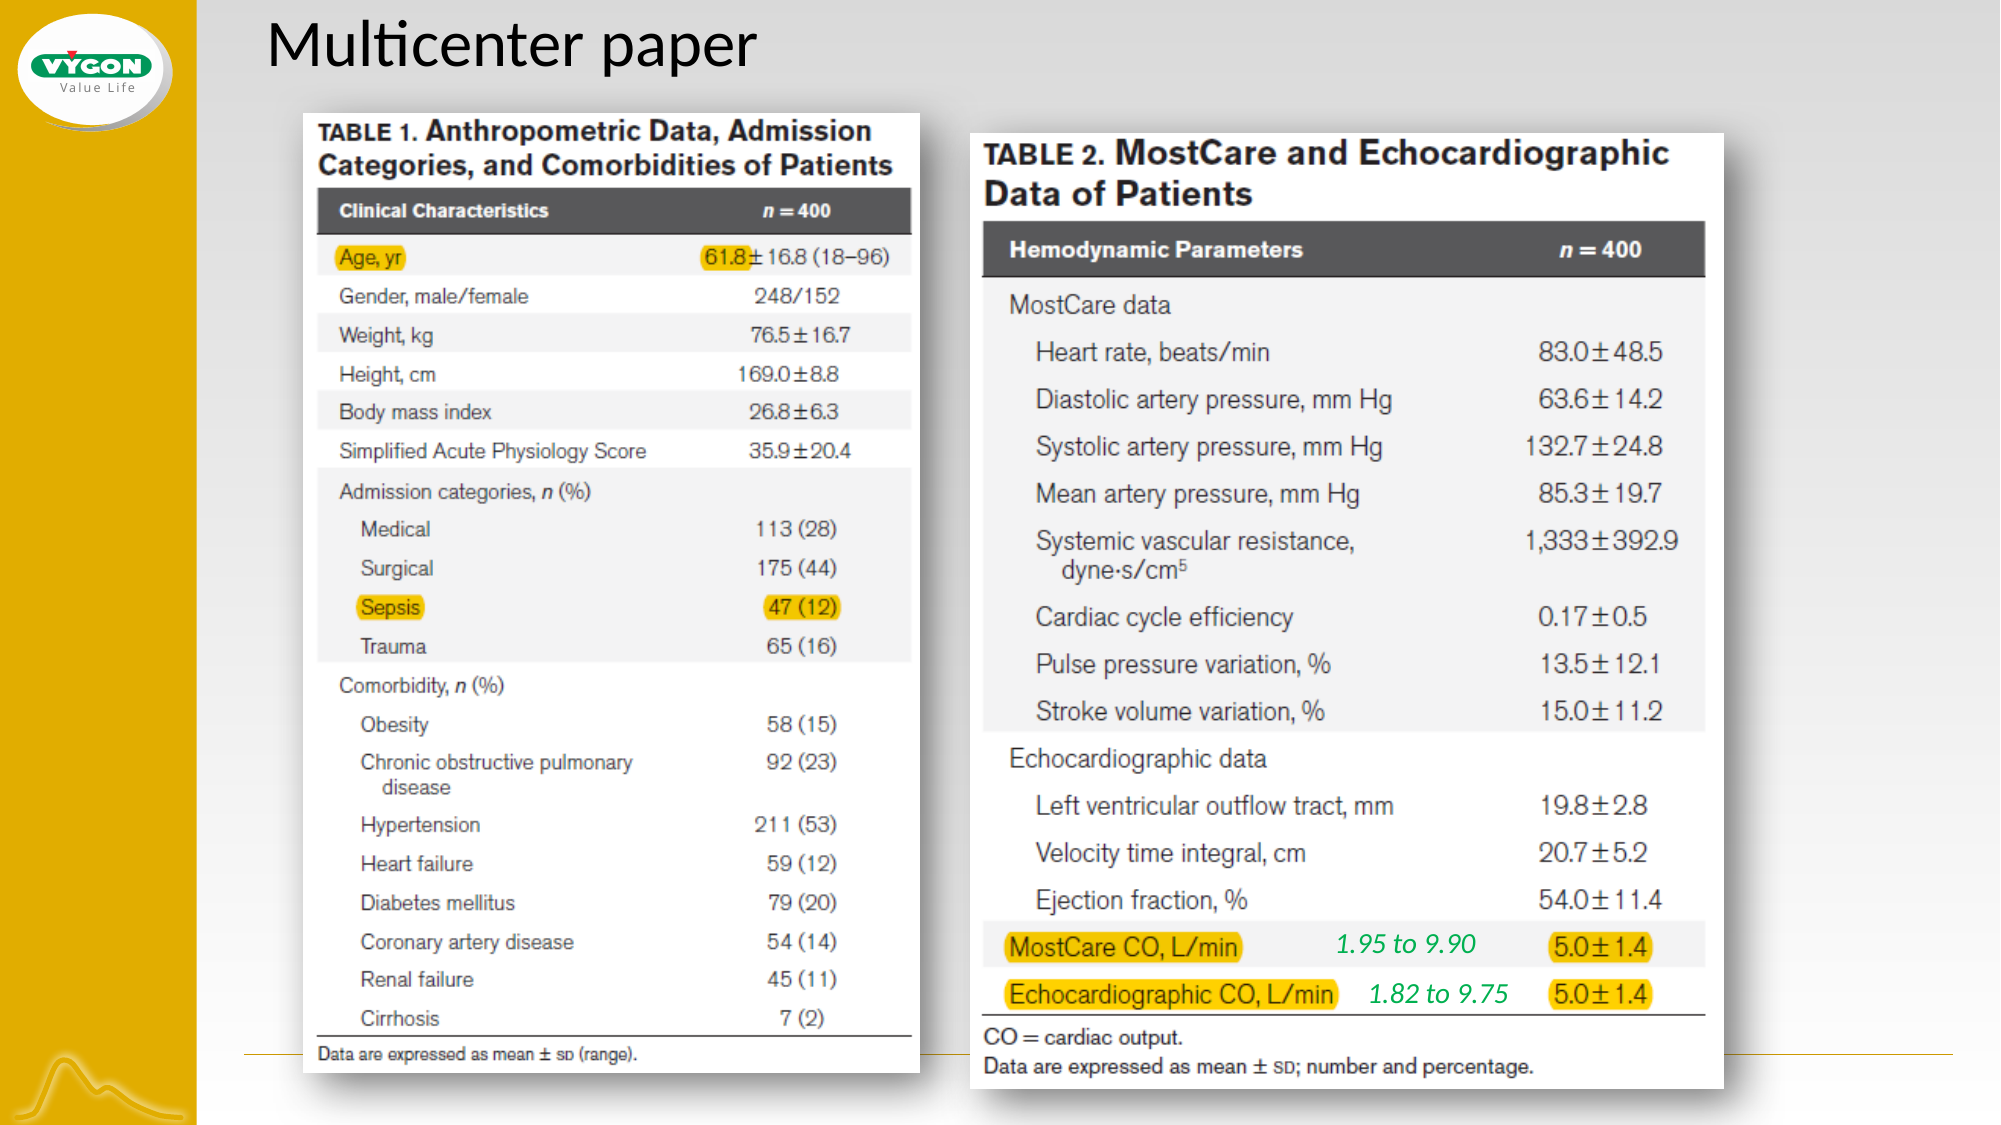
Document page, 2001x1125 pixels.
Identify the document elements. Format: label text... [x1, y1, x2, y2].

picture [7, 7, 183, 138]
picture [303, 113, 920, 1074]
picture [970, 133, 1725, 1090]
title Multicenter paper [251, 0, 1632, 134]
